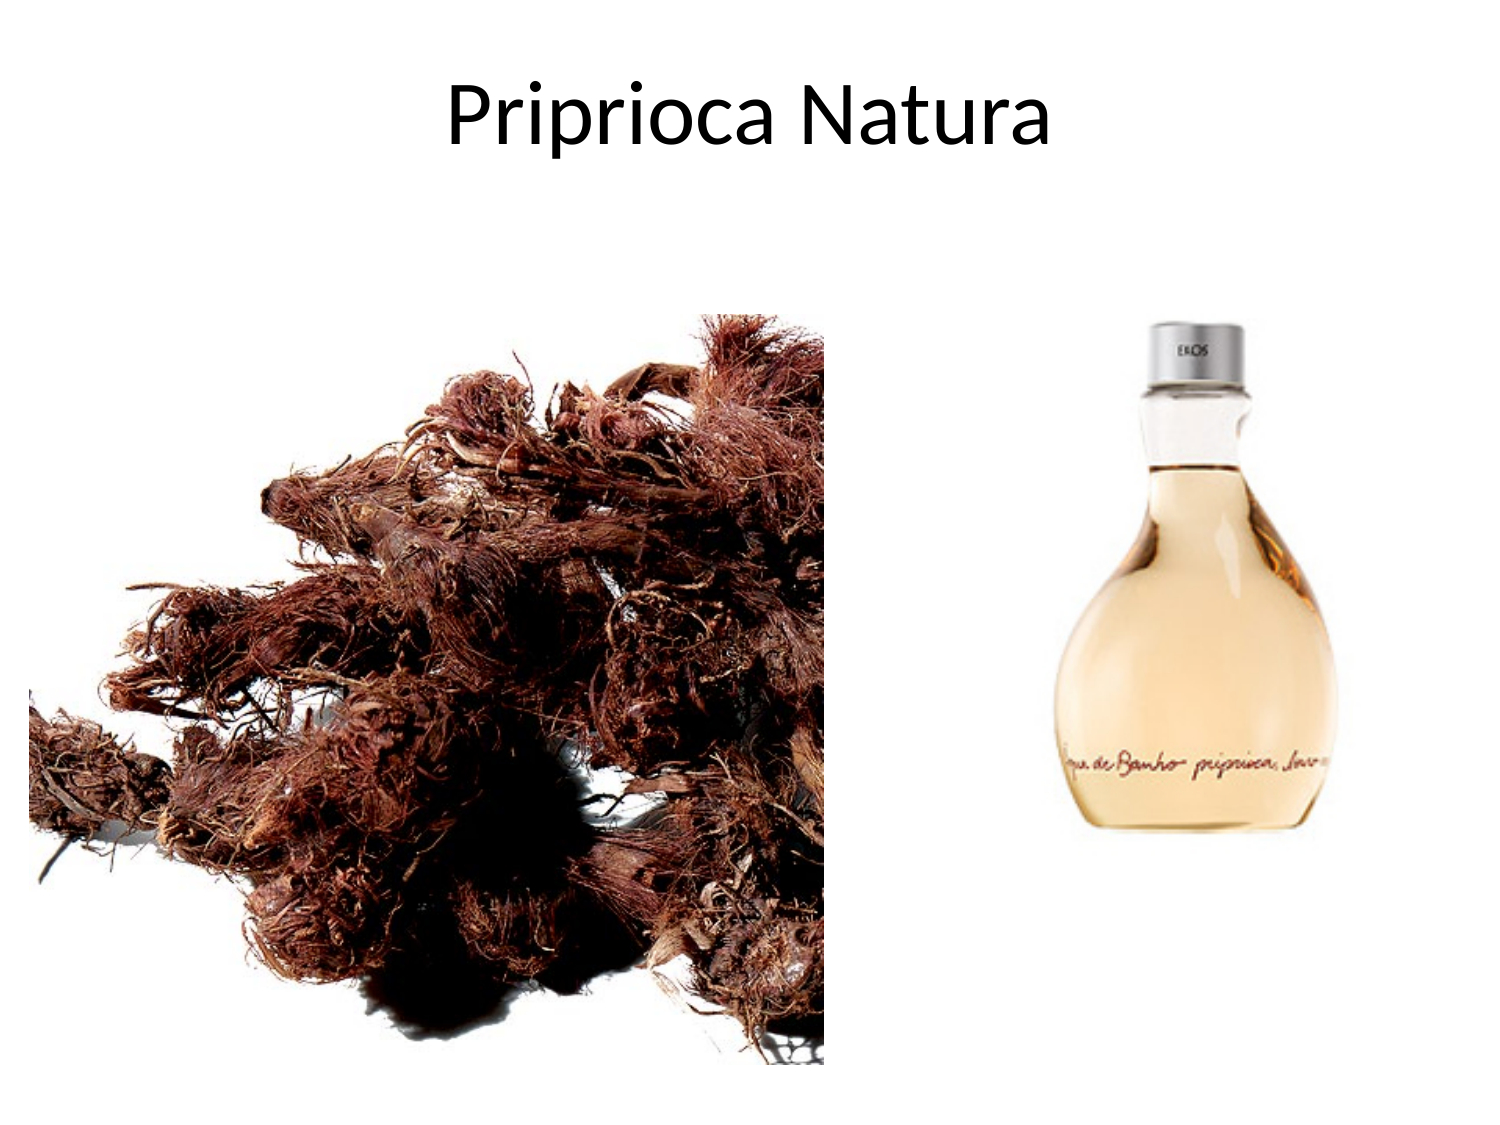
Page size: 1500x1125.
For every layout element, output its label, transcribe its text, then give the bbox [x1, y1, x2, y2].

picture [29, 91, 1500, 1070]
text_box Priprioca Natura [74, 45, 1425, 233]
